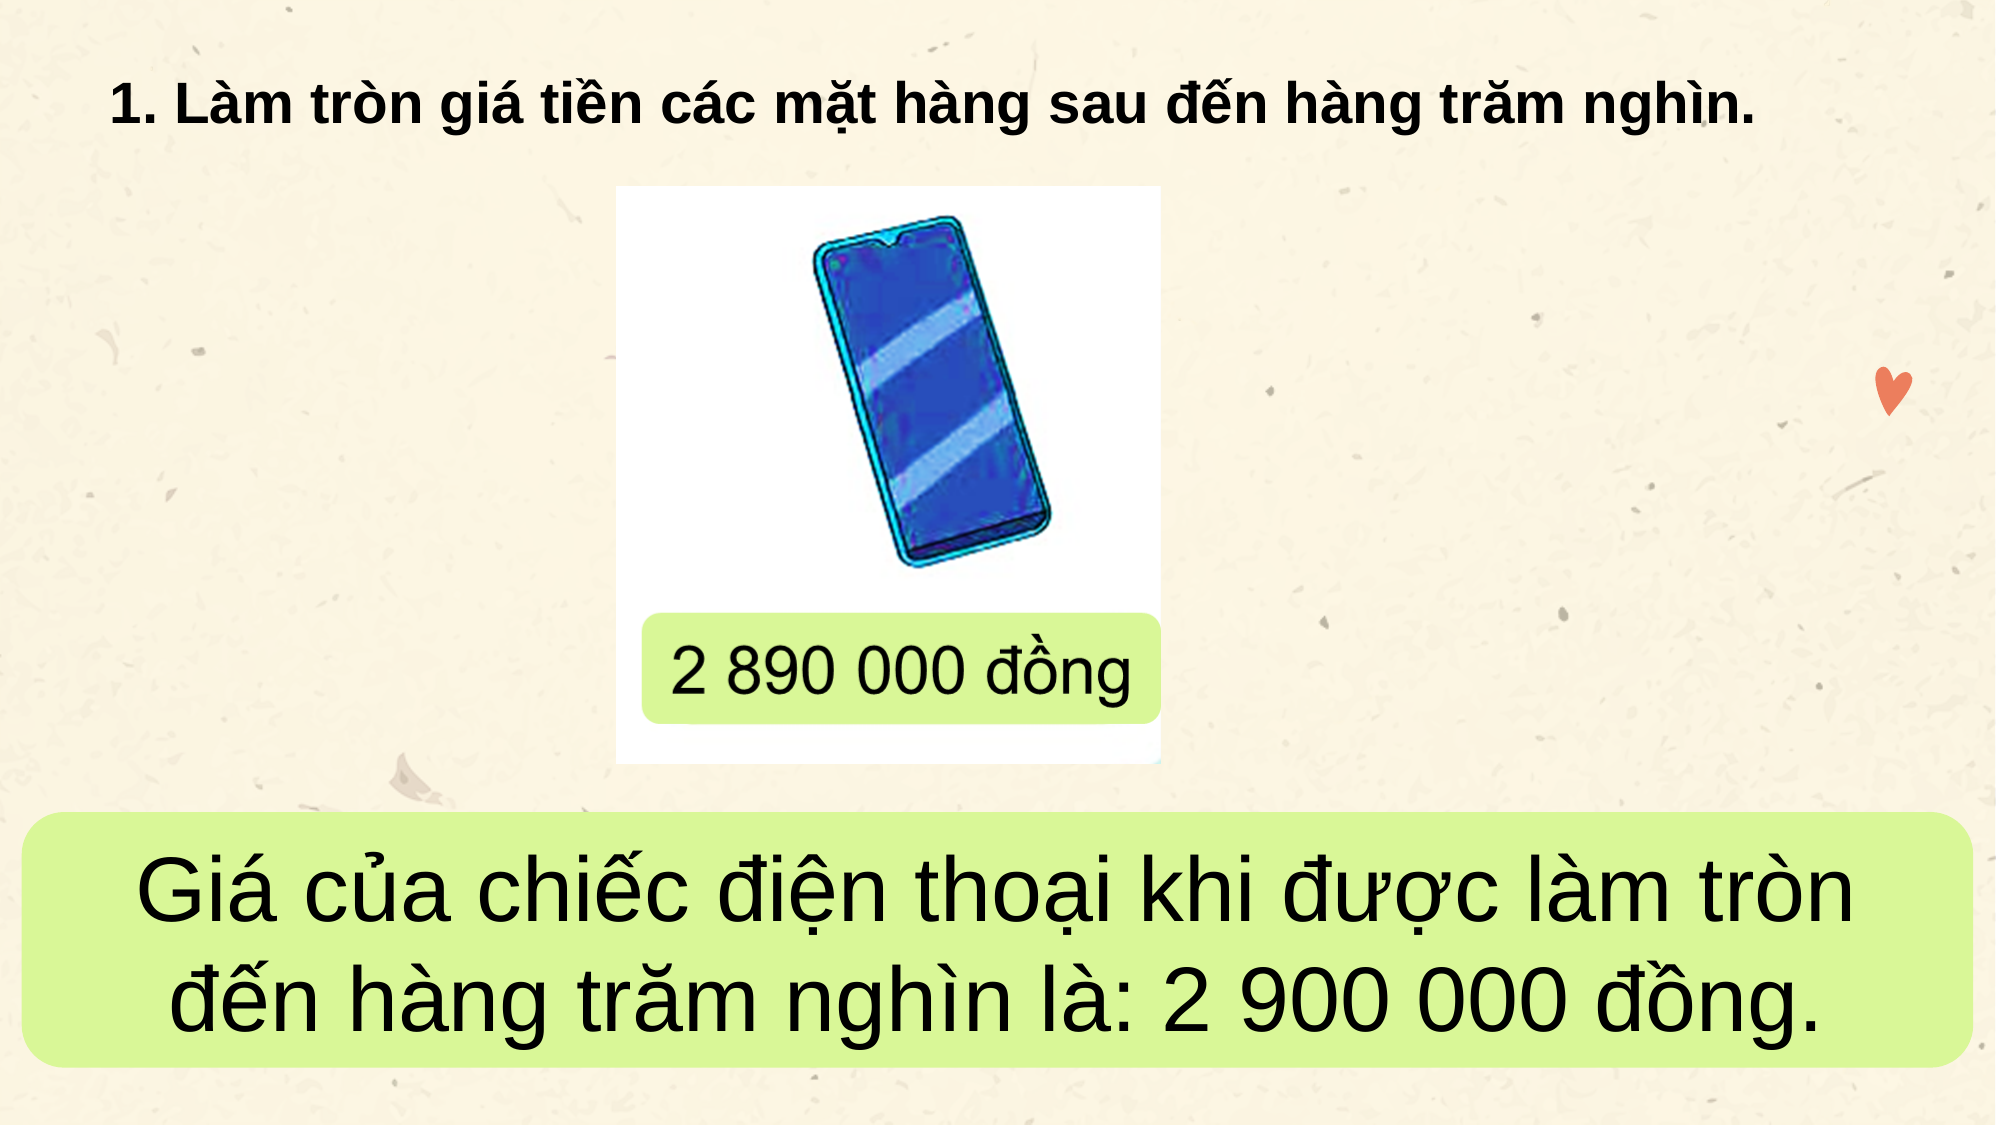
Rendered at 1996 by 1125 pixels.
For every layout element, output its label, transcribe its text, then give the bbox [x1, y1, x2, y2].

text_box 1. Làm tròn giá tiền các mặt hàng sau đến hàng trăm nghìn. [94, 57, 1901, 143]
text_box Giá của chiếc điện thoại khi được làm tròn đến hàng trăm nghìn là: 2 900 000 đồng. [19, 809, 1976, 1070]
picture [615, 180, 1219, 764]
